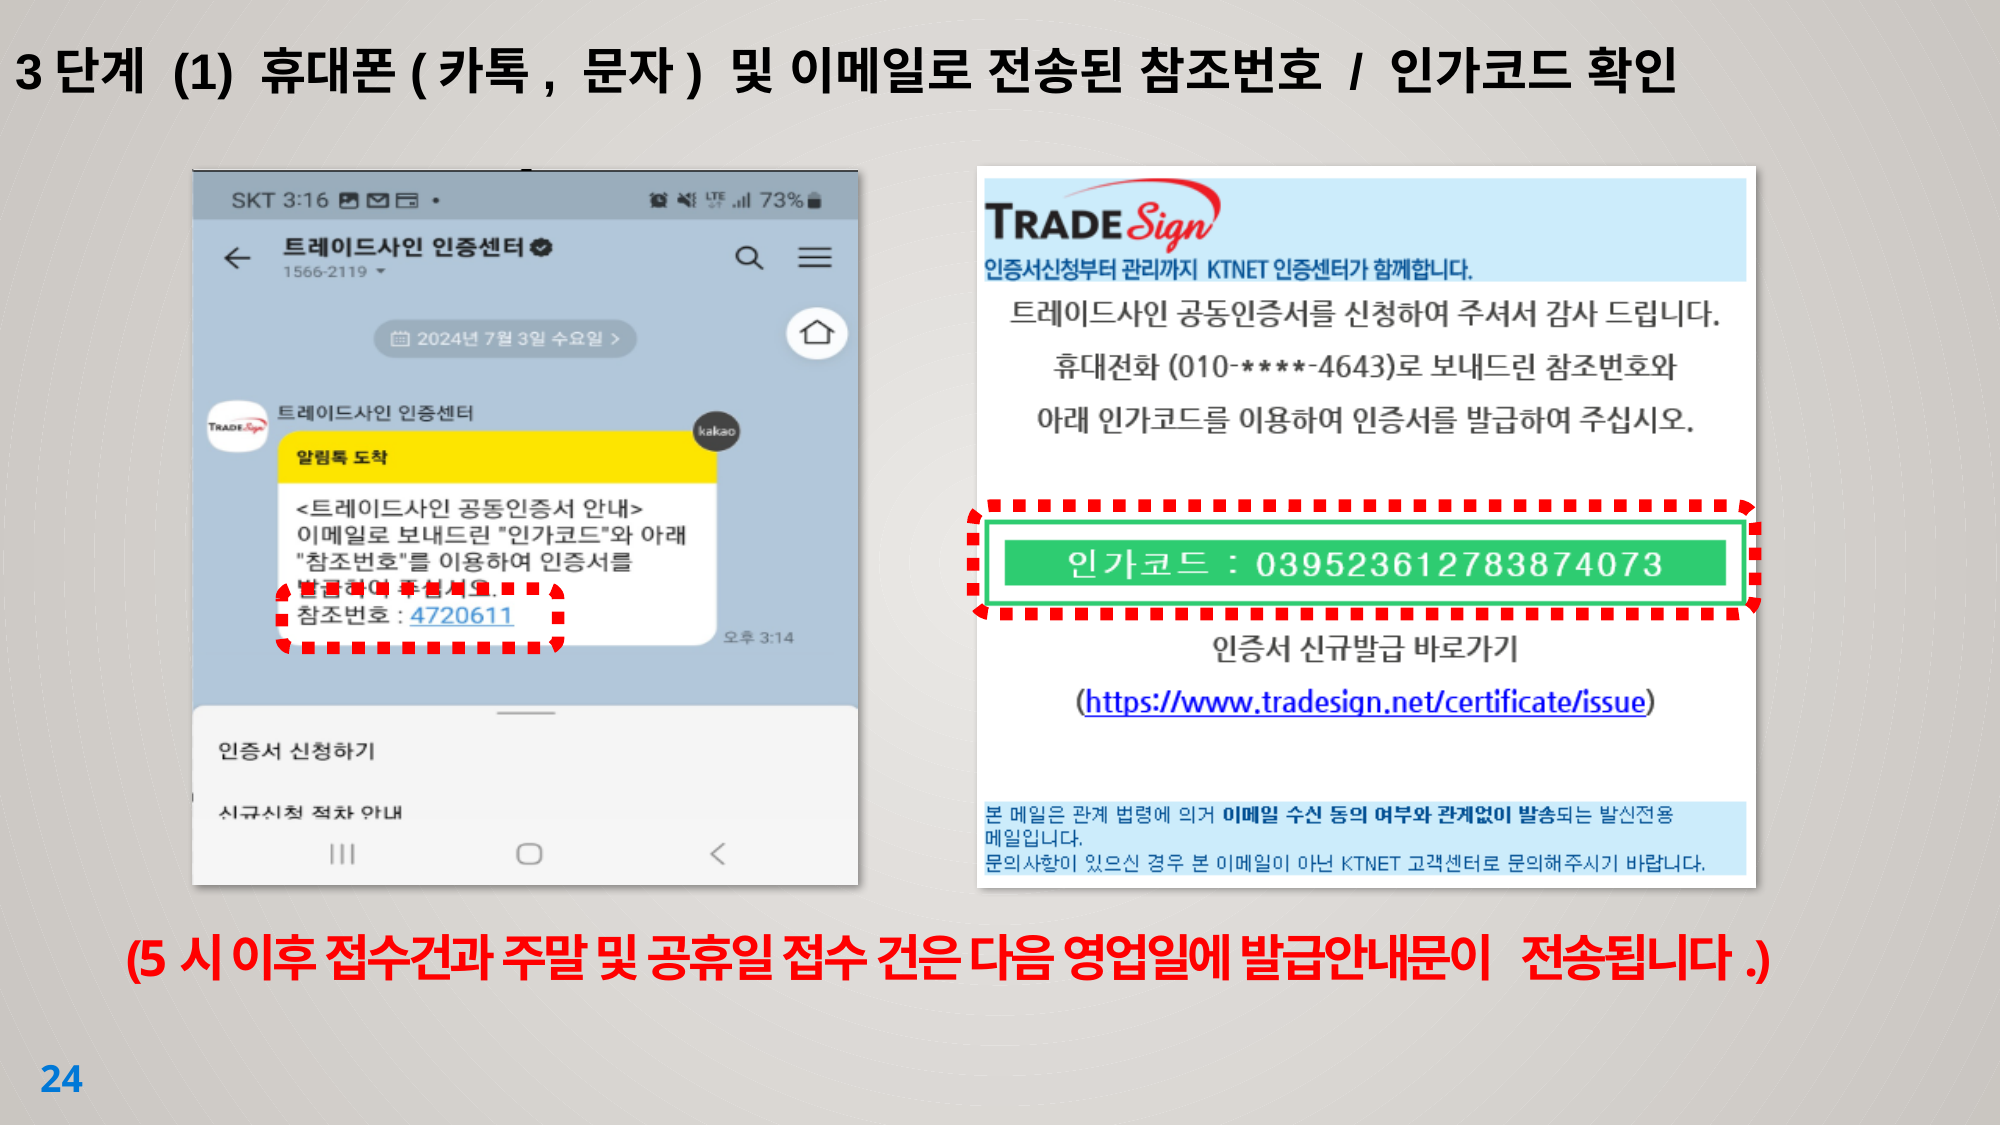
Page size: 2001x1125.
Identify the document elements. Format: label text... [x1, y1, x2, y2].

slide_number 24 [0, 1047, 99, 1125]
picture [192, 168, 859, 886]
text_box [971, 512, 976, 606]
picture [976, 166, 1756, 888]
text_box 3단계 (1) 휴대폰(카톡, 문자) 및 이메일로 전송된 참조번호 / 인가코드 확인 [0, 9, 2000, 190]
text_box (5시 이후 접수건과 주말 및 공휴일 접수 건은 다음 영업일에 발급안내문이 전송됩니다.) [98, 918, 1919, 994]
